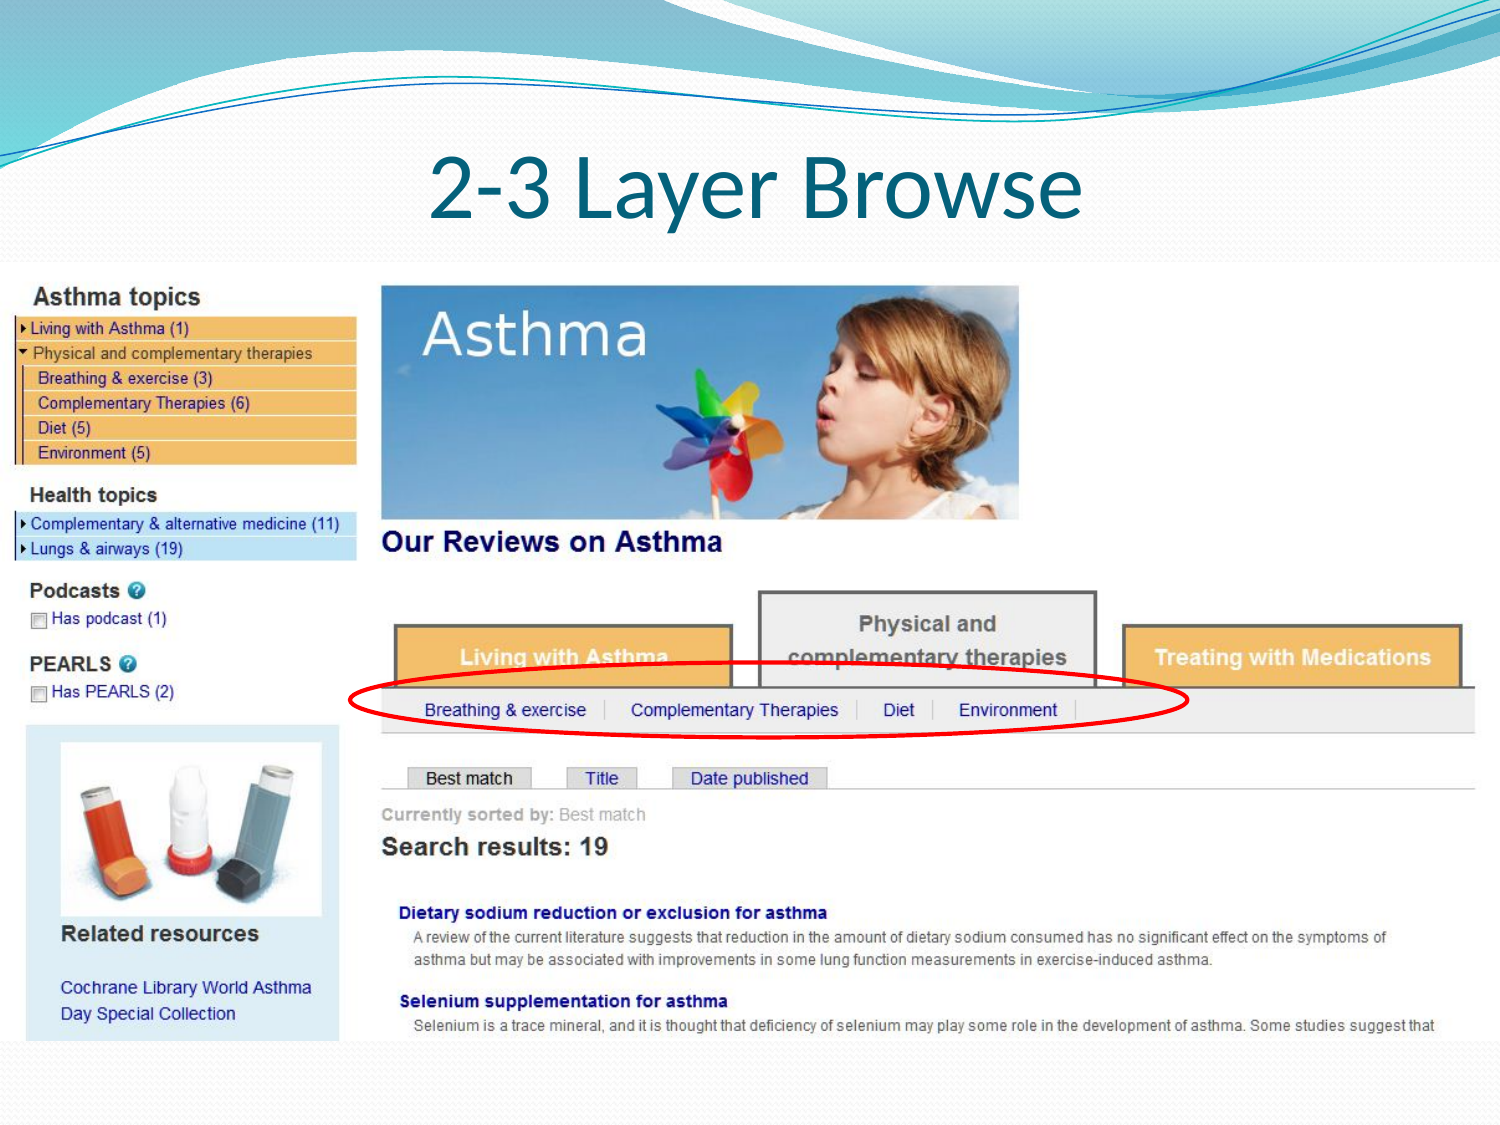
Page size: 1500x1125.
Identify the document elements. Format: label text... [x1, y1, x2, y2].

title 2-3 Layer Browse [75, 115, 1438, 238]
picture [0, 262, 1500, 1041]
